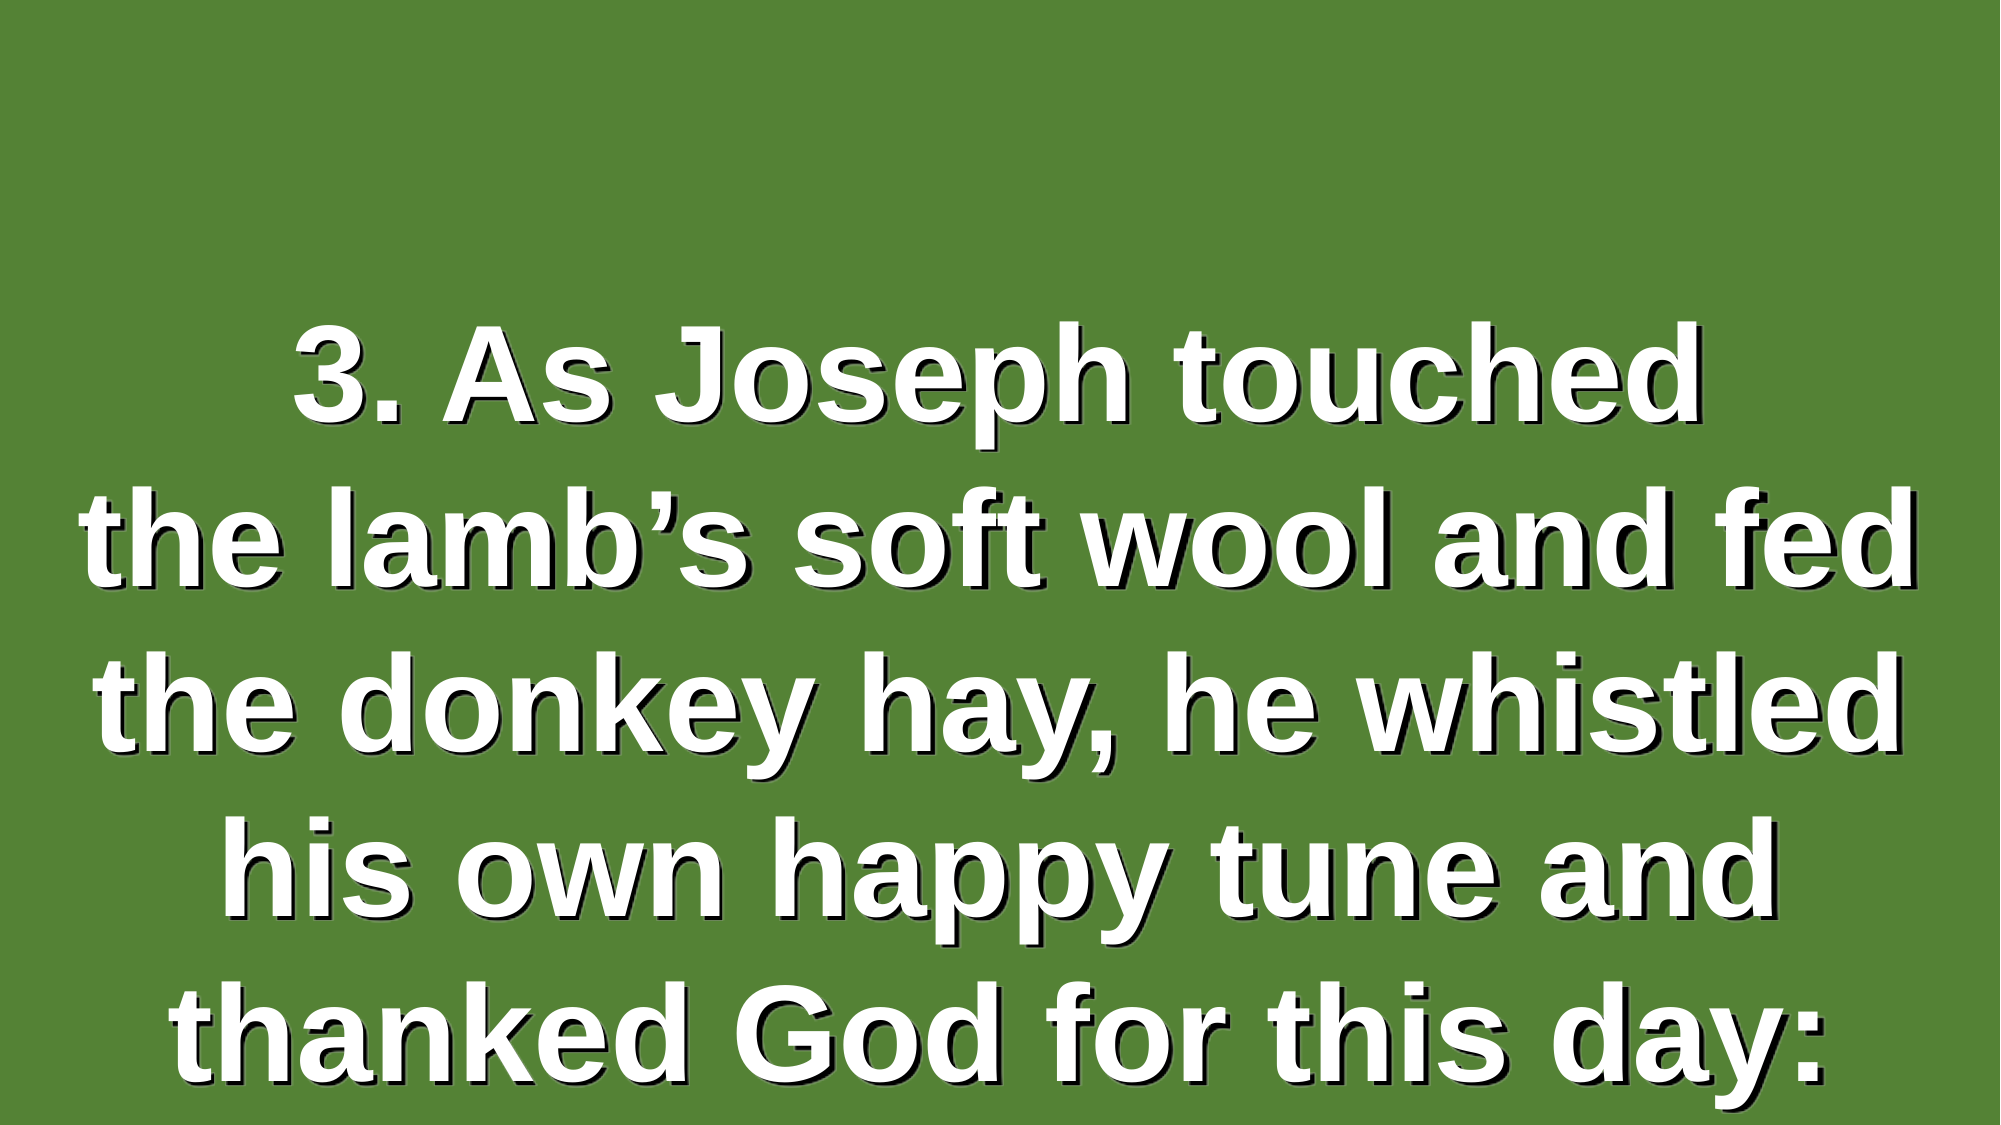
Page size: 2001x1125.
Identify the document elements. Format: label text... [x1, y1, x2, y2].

text_box 3. As Joseph touched the lamb’s soft wool and fed the donkey hay, he whistled his own happy tune and thanked God for this day: [0, 276, 2000, 1117]
